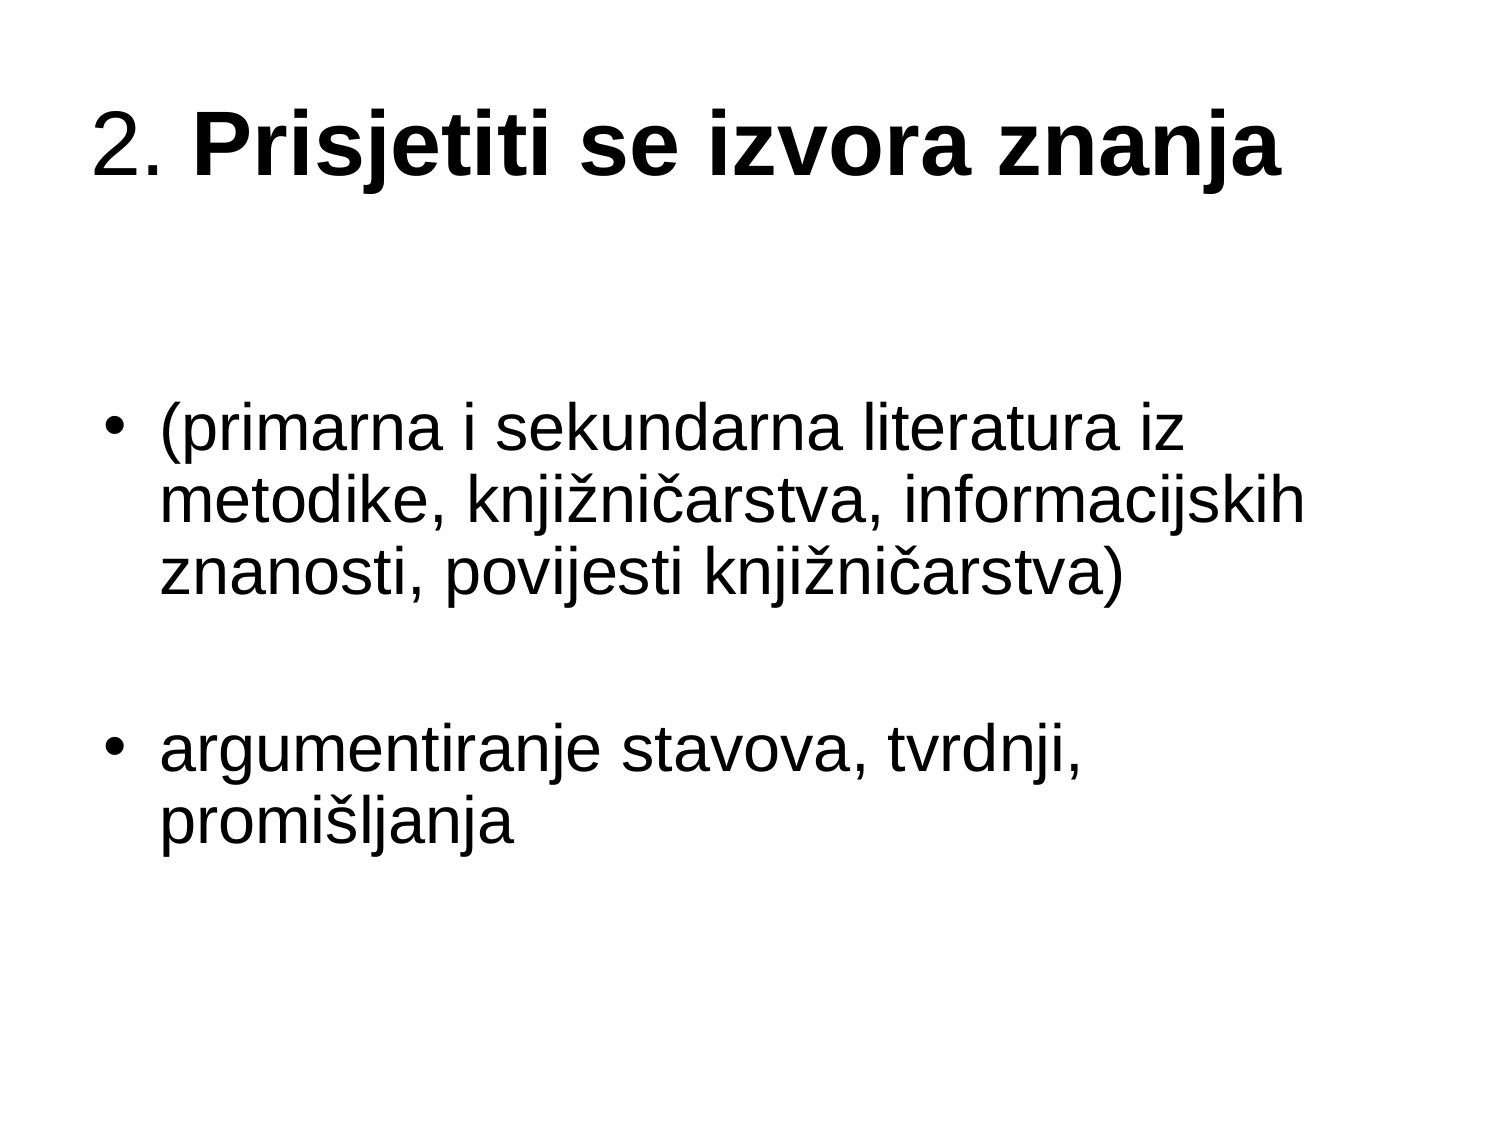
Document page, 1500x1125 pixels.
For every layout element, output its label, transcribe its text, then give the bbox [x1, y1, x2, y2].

text_box (primarna i sekundarna literatura iz metodike, knjižničarstva, informacijskih znanosti, povijesti knjižničarstva) argumentiranje stavova, tvrdnji, promišljanja [88, 385, 1439, 905]
text_box 2. Prisjetiti se izvora znanja [74, 45, 1425, 233]
